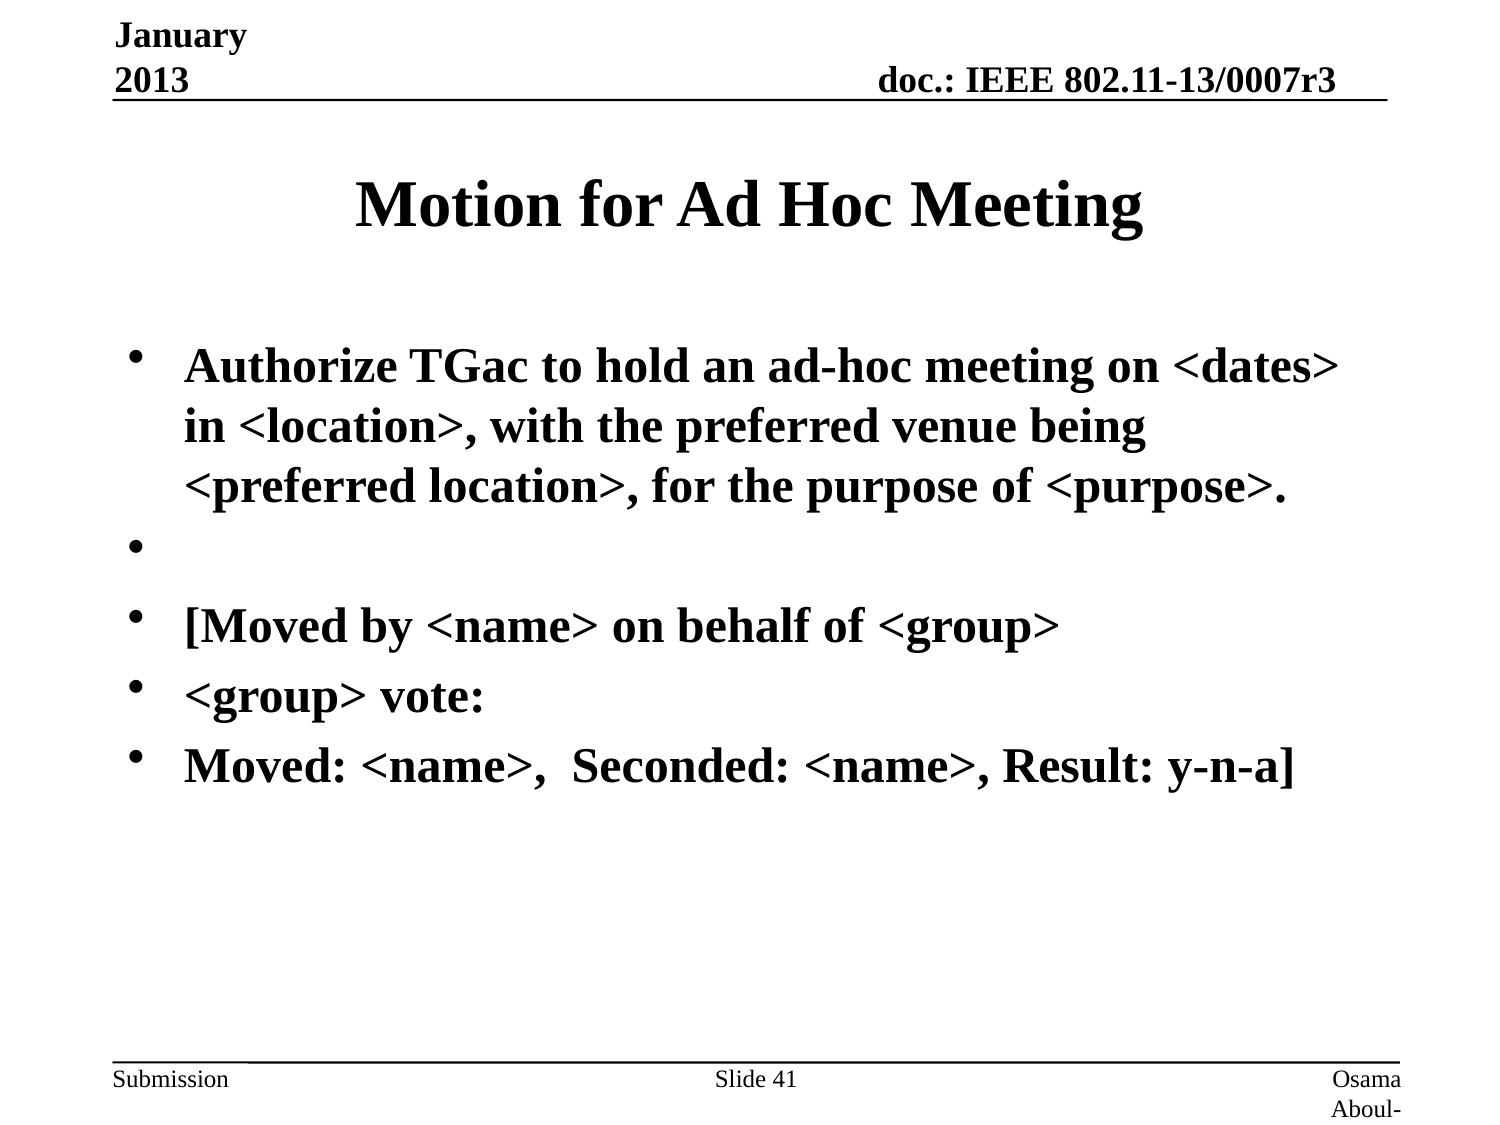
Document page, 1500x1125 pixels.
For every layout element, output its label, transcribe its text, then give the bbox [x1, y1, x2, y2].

list Authorize TGac to hold an ad-hoc meeting on <dates> in <location>, with the preferred venue being <preferred location>, for the purpose of <purpose>. [Moved by <name> on behalf of <group> <group> vote: Moved: <name>, Seconded: <name>, Result: y-n-a] [112, 324, 1388, 1001]
slide_number Slide 41 [712, 1061, 800, 1093]
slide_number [114, 54, 270, 101]
footer Osama Aboul-Magd (Huawei Technologies) [1324, 1061, 1402, 1093]
title Motion for Ad Hoc Meeting [112, 112, 1388, 288]
